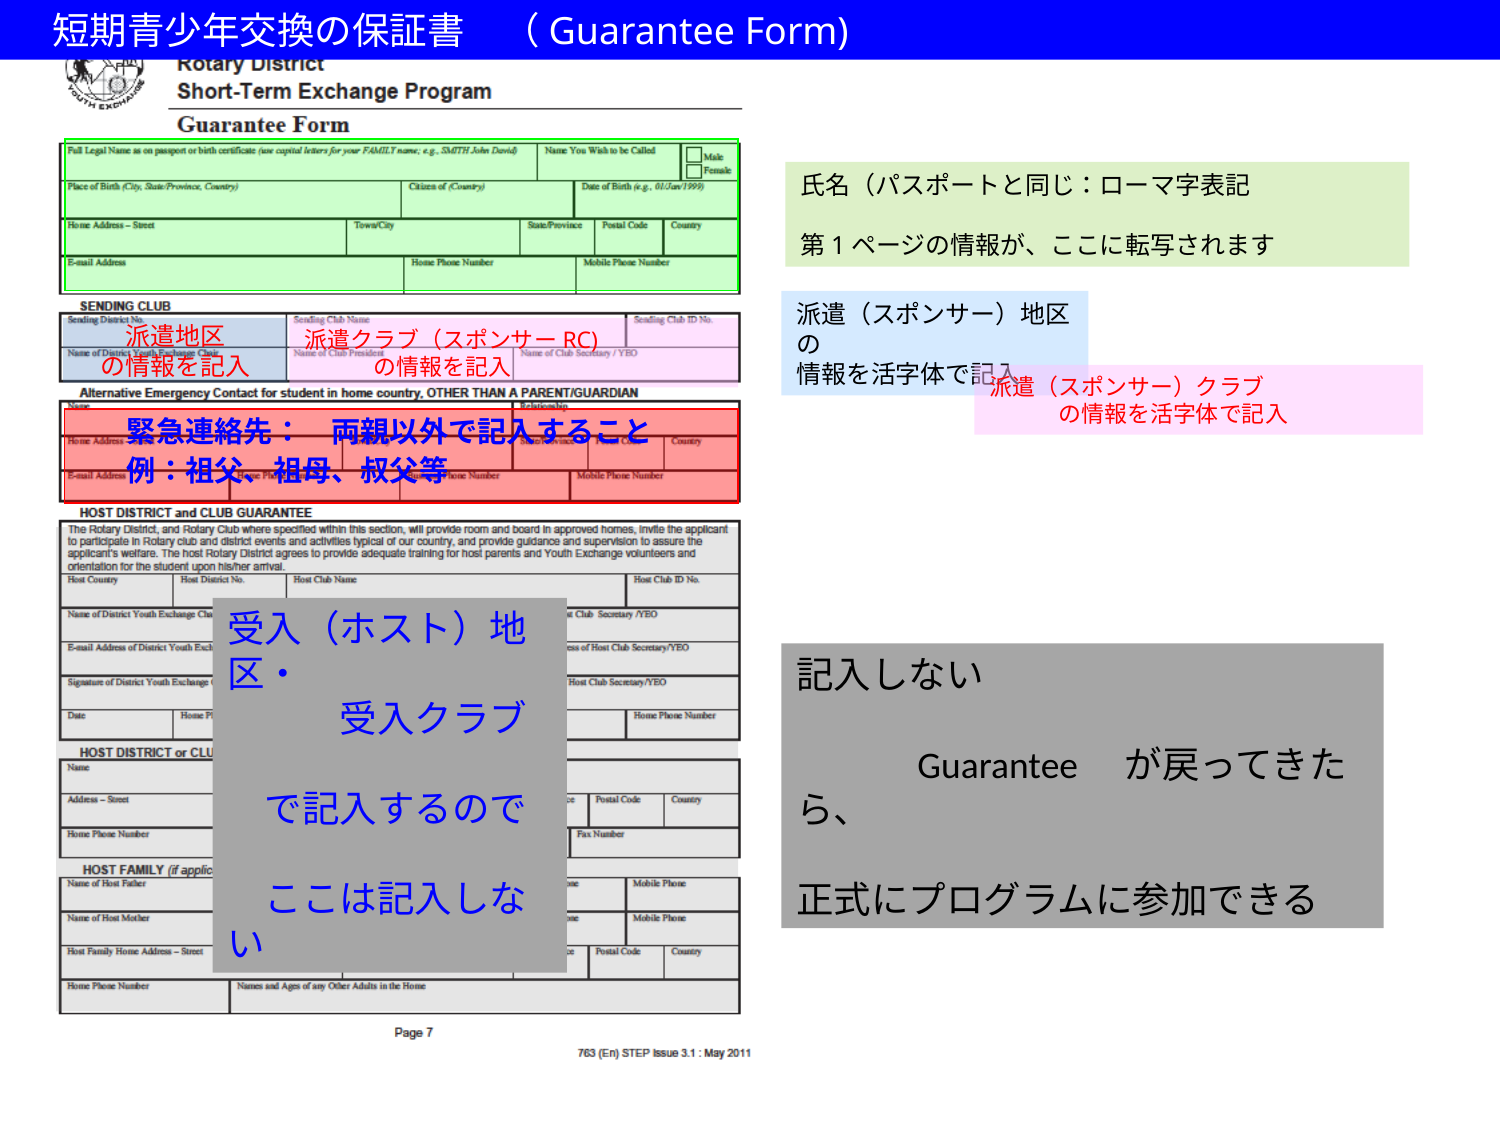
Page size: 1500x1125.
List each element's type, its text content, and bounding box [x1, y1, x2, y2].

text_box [3, 3, 797, 1125]
text_box 短期青少年交換の保証書 （Guarantee Form) [0, 0, 1500, 60]
text_box 派遣（スポンサー）地区の 情報を活字体で記入 [802, 290, 1089, 396]
text_box 氏名（パスポートと同じ：ローマ字表記 第1ページの情報が、ここに転写されます [802, 161, 1410, 267]
text_box 記入しない Guarantee が戻ってきたら、 正式にプログラムに参加できる [802, 643, 1384, 929]
text_box 派遣（スポンサー）クラブ の情報を活字体で記入 [974, 364, 1424, 435]
